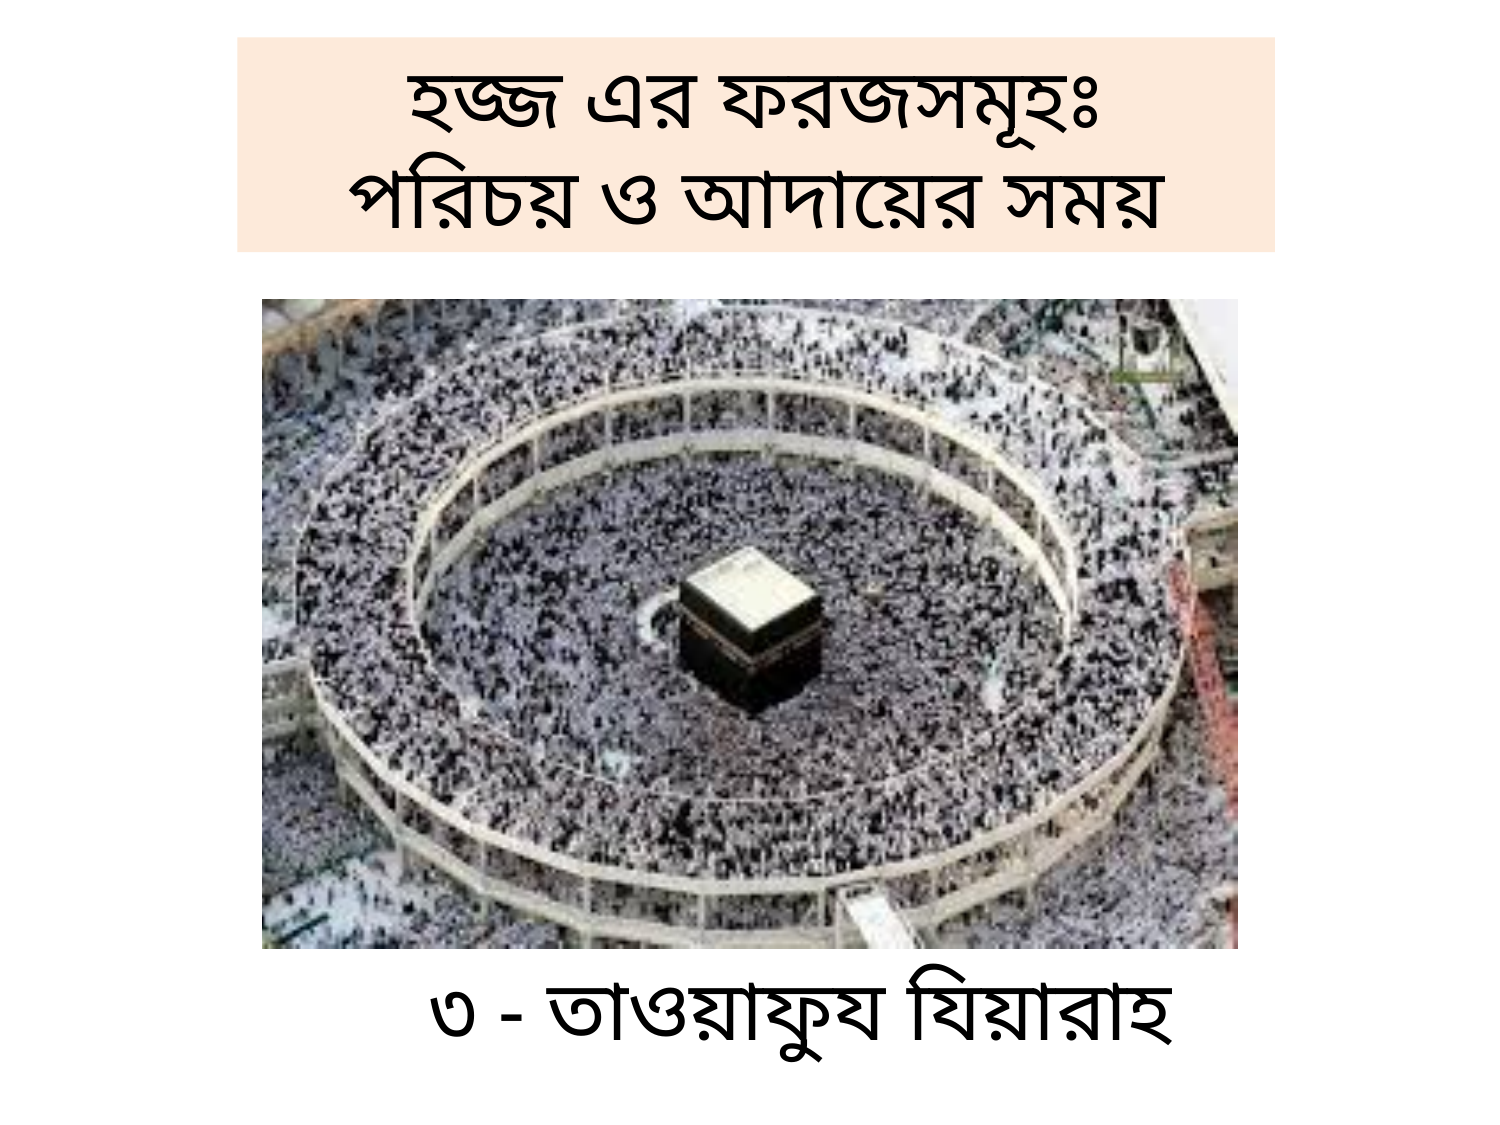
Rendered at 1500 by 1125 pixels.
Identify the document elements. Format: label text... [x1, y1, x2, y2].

picture [262, 299, 1238, 950]
text_box ৩ - তাওয়াফুয যিয়ারাহ [324, 950, 1275, 1065]
text_box হজ্জ এর ফরজসমূহঃ পরিচয় ও আদায়ের সময় [237, 37, 1275, 253]
